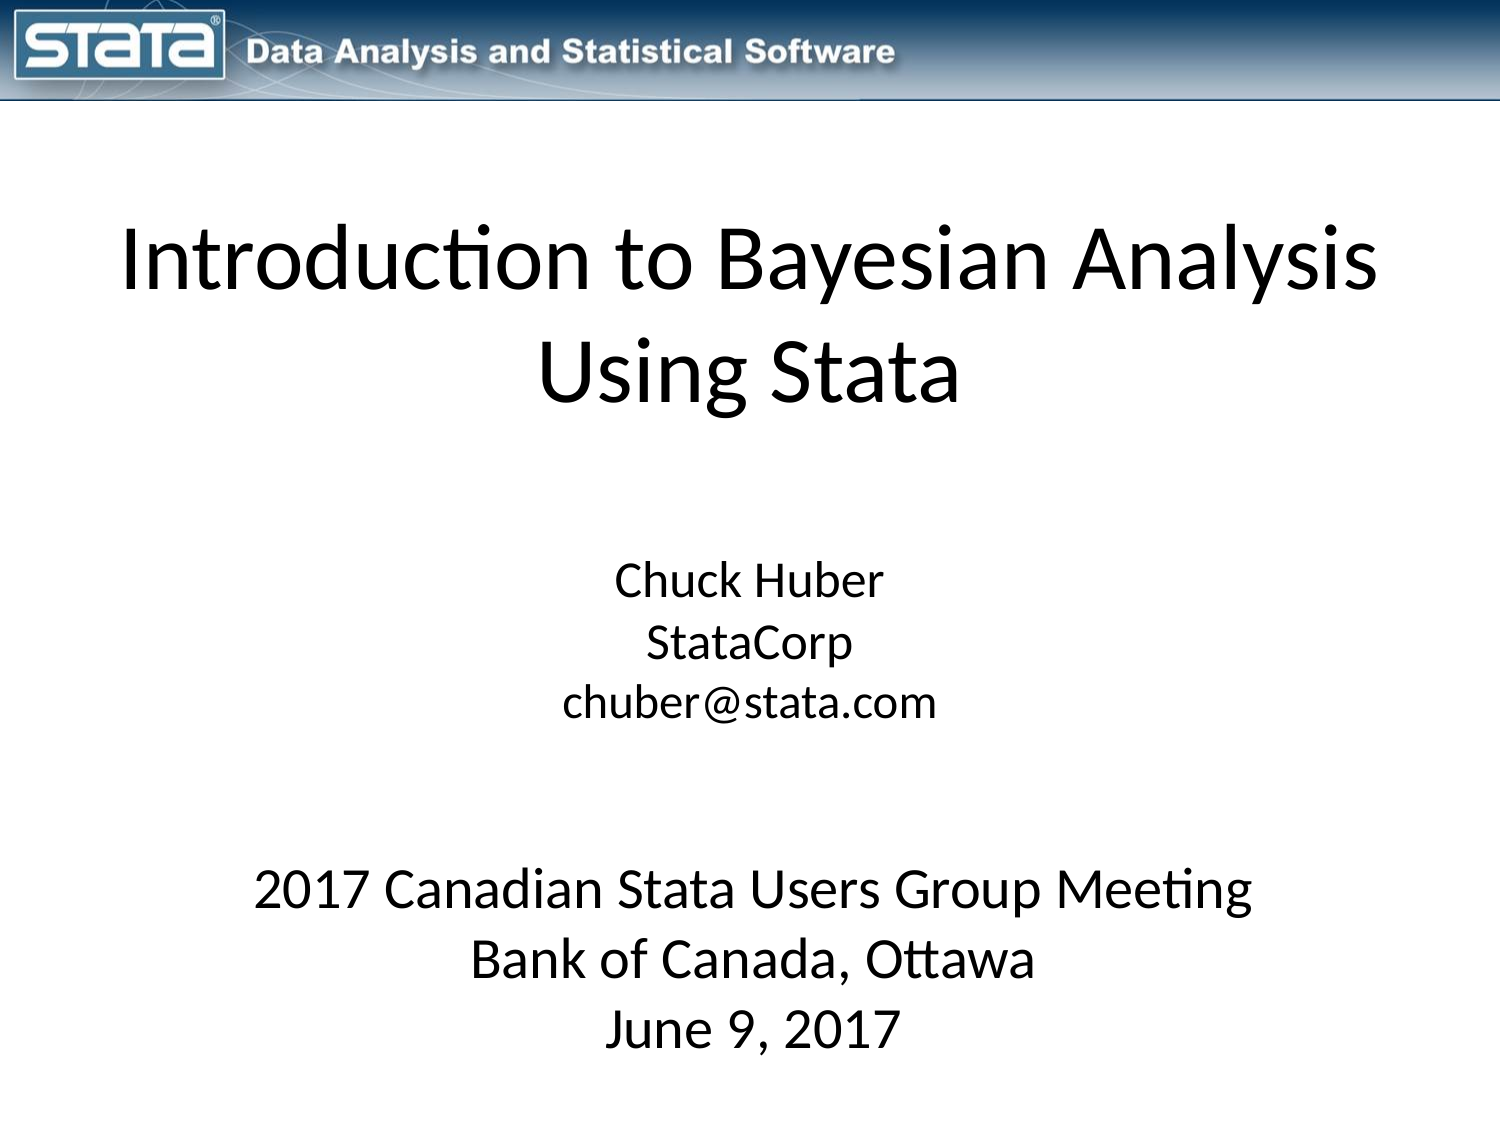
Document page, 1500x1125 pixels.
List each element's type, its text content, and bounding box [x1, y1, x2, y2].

picture [0, 0, 1500, 102]
subtitle Chuck Huber StataCorp chuber@stata.com [225, 537, 1275, 738]
title Introduction to Bayesian Analysis Using Stata [0, 187, 1500, 429]
text_box 2017 Canadian Stata Users Group Meeting Bank of Canada, Ottawa June 9, 2017 [238, 843, 1269, 1068]
